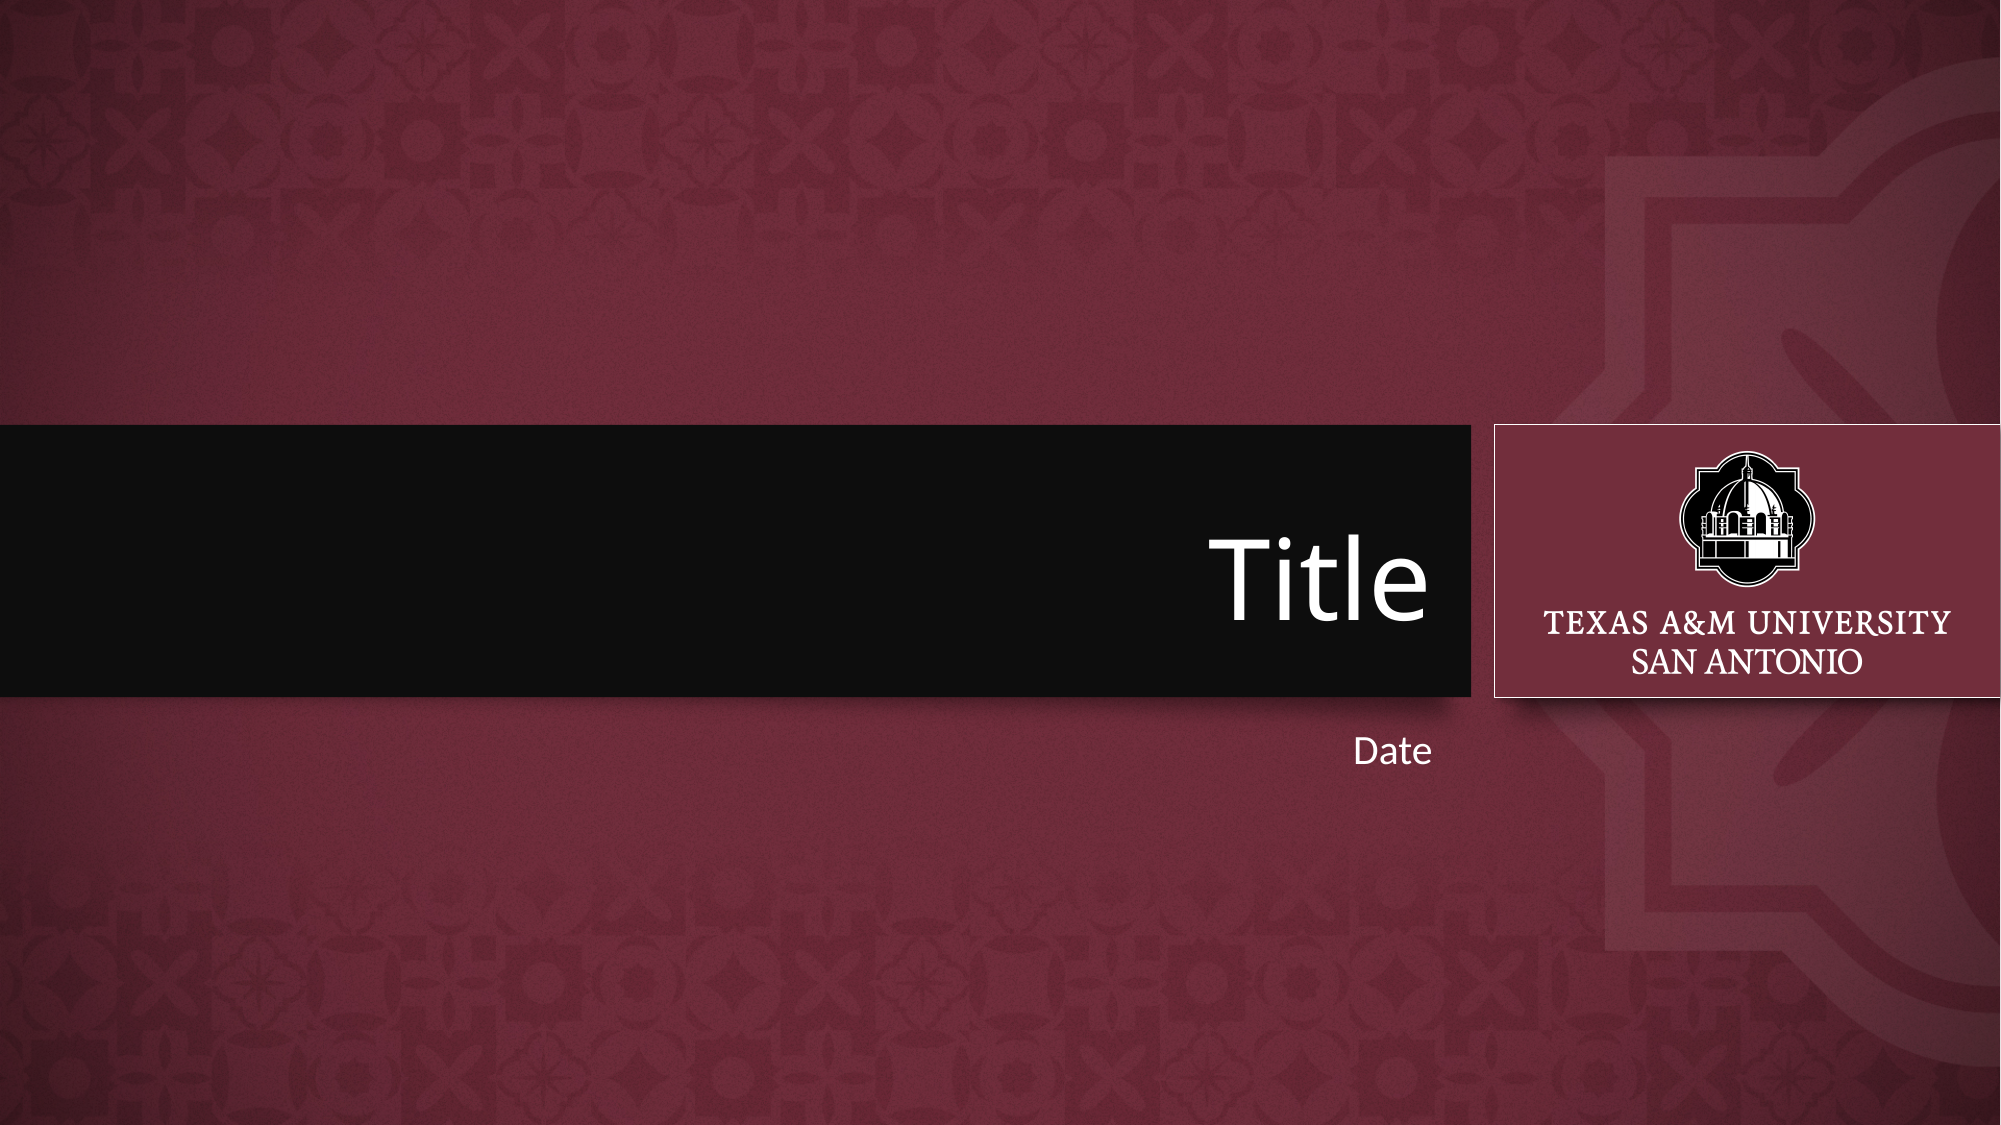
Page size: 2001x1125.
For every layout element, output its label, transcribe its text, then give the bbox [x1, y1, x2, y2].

title Title [111, 427, 1448, 653]
subtitle Date [111, 720, 1448, 905]
picture [0, 0, 2001, 1125]
